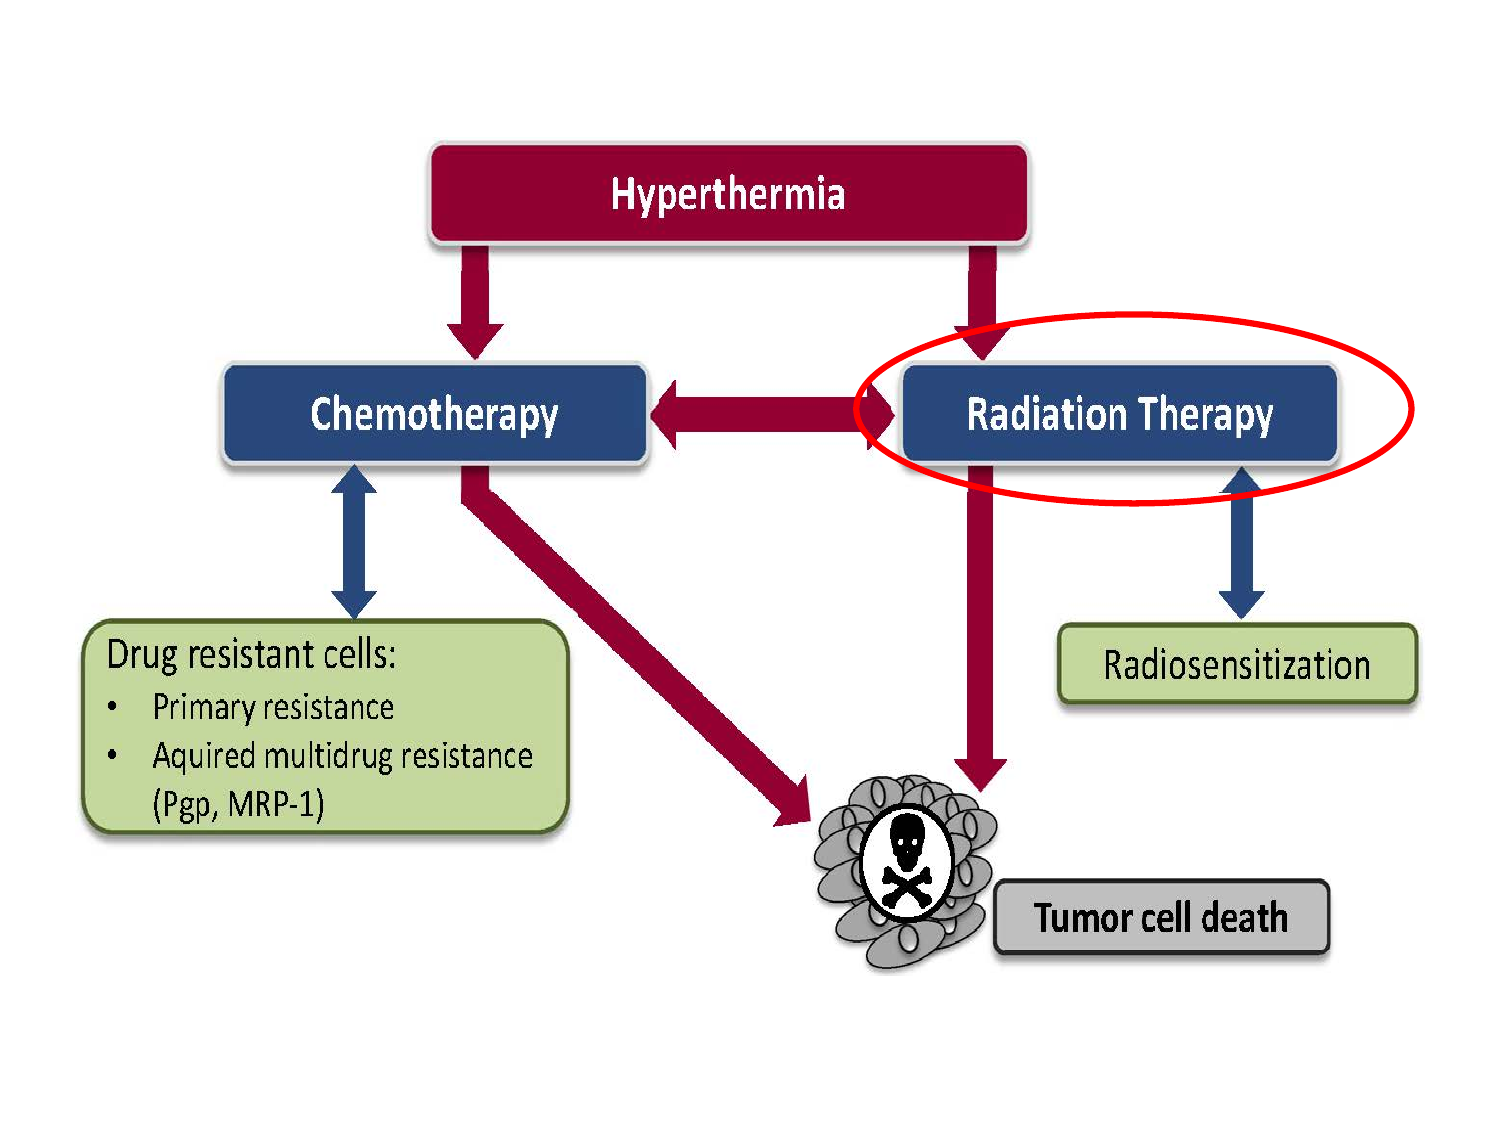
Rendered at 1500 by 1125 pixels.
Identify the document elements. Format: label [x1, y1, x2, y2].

list [74, 136, 1426, 977]
